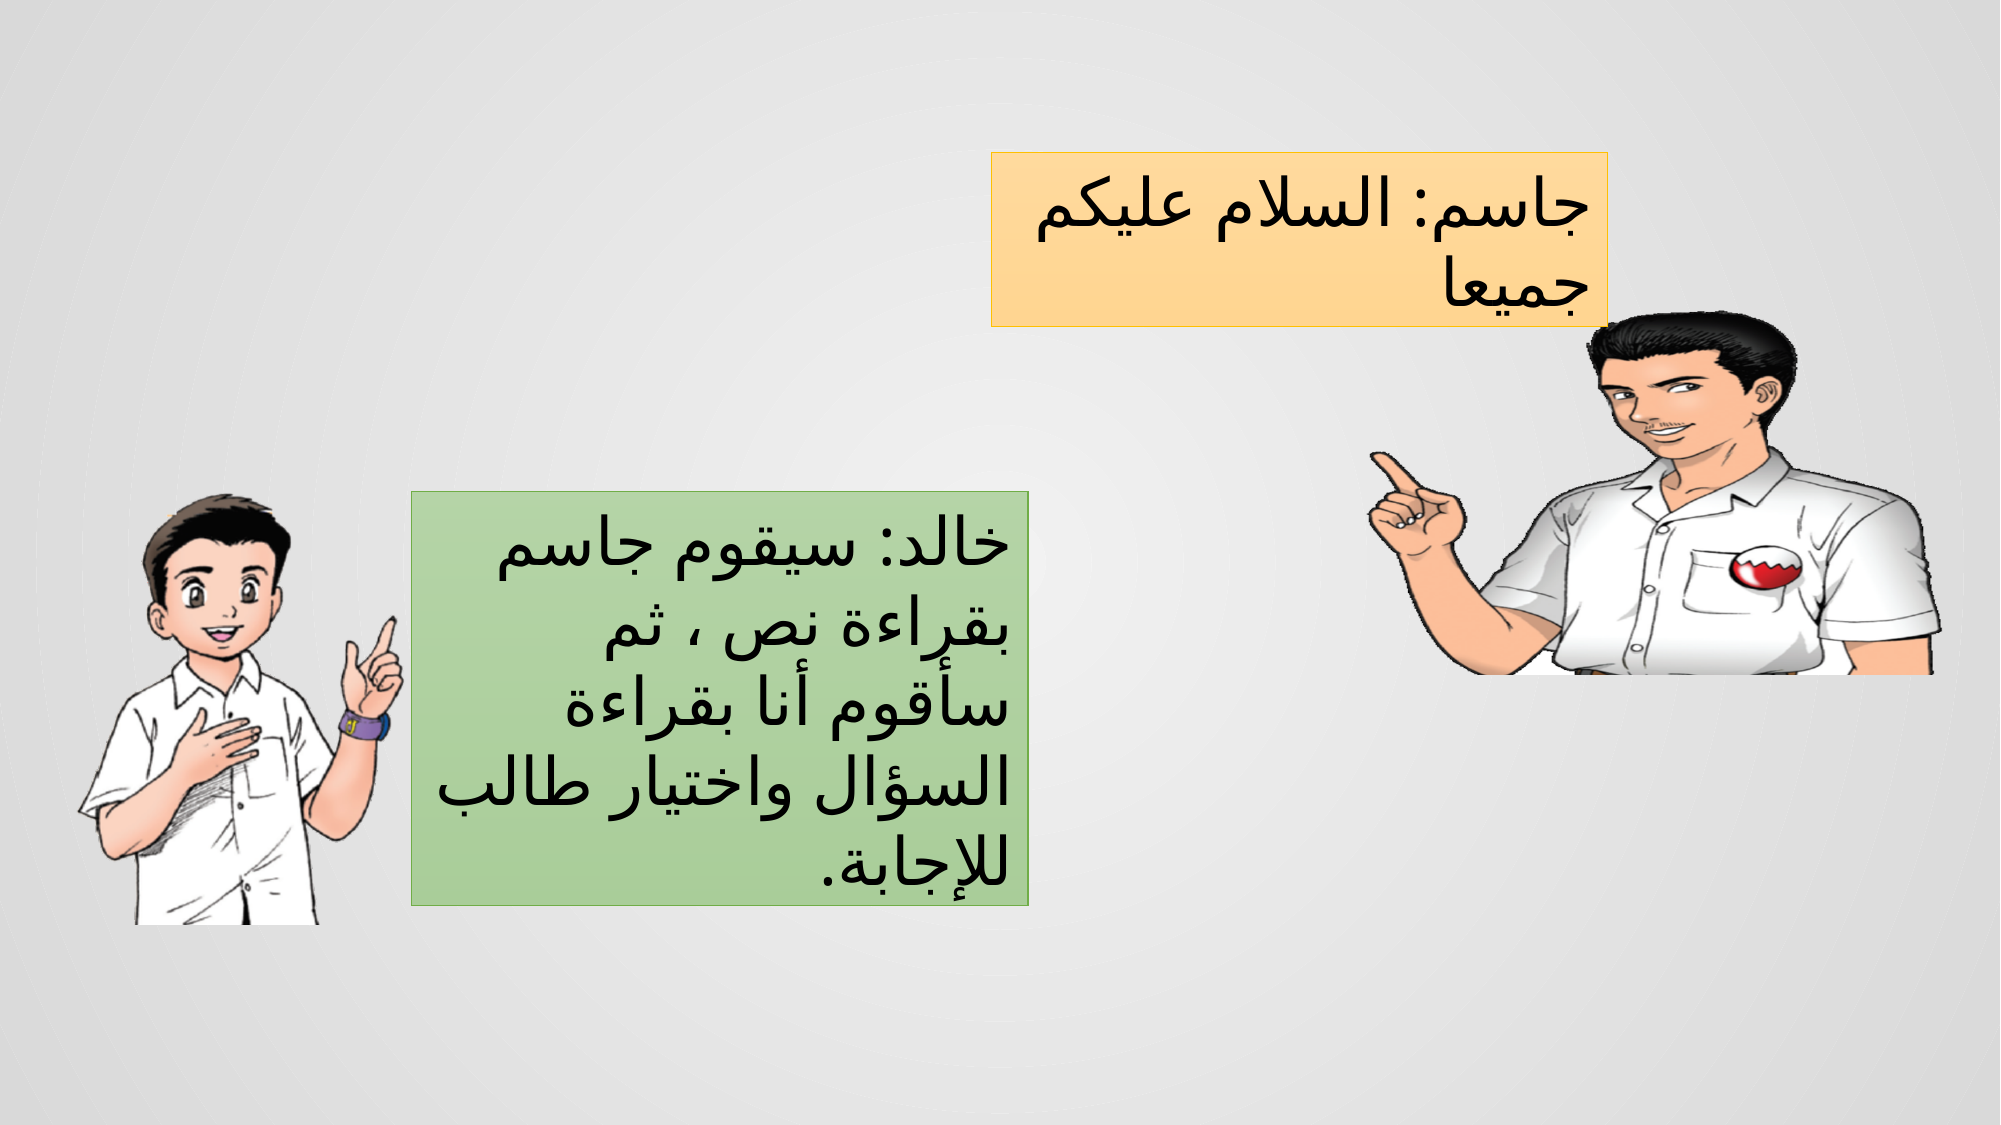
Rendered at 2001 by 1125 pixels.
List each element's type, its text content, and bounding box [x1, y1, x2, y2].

picture [72, 489, 408, 925]
text_box خالد: سيقوم جاسم بقراءة نص ، ثم سأقوم أنا بقراءة السؤال واختيار طالب للإجابة. [411, 491, 1029, 906]
picture [1352, 292, 1945, 675]
text_box جاسم: السلام عليكم جميعا [991, 152, 1608, 327]
